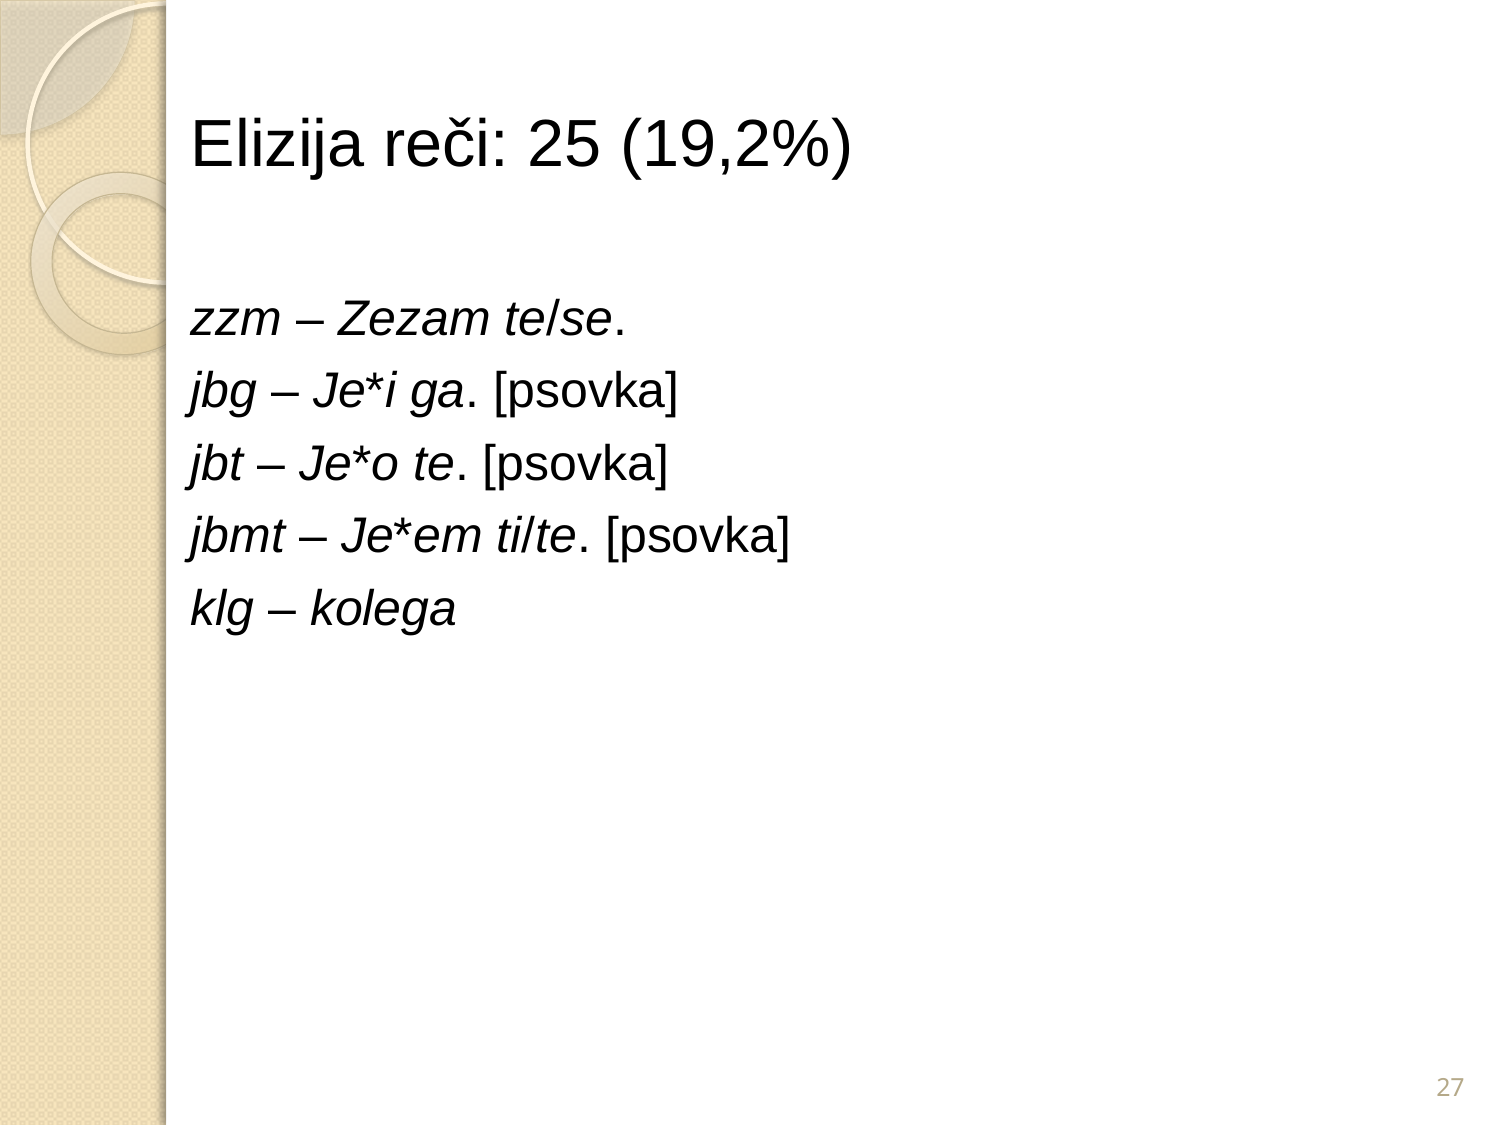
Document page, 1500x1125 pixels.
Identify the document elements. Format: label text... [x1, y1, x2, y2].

slide_number 27 [1413, 1034, 1488, 1113]
list Elizija reči: 25 (19,2%) zzm – Zezam te/se. jbg – Je*i ga. [psovka] jbt – Je*o te. [psovka] jbmt – Je*em ti/te. [psovka] klg – kolega [162, 0, 1500, 1125]
